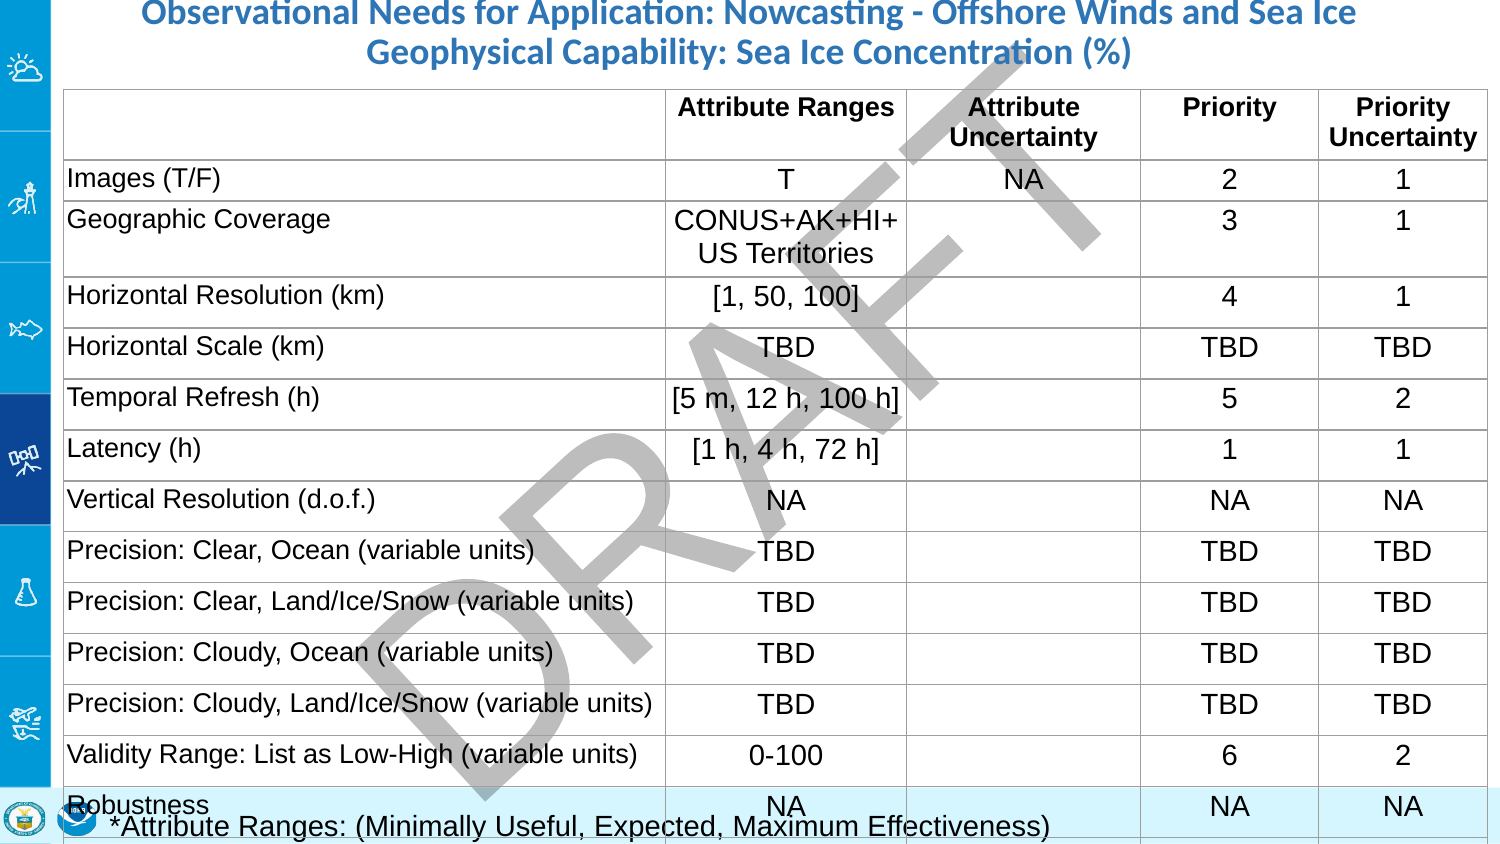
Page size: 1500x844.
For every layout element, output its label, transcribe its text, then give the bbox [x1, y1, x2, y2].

picture [16, 590, 22, 604]
table_cell NA [1319, 838, 1487, 844]
table_cell [907, 532, 1140, 582]
picture [0, 440, 50, 481]
table_cell Precision: Clear, Land/Ice/Snow (variable units) [64, 583, 665, 633]
picture [25, 183, 35, 199]
table_cell [907, 202, 1140, 276]
table_cell TBD [666, 634, 906, 684]
table_cell NA [1141, 482, 1318, 531]
table_cell [907, 482, 1140, 531]
table_cell Horizontal Resolution (km) [64, 278, 665, 327]
table_cell Precision: Cloudy, Ocean (variable units) [64, 634, 665, 684]
table_cell 0-100 [666, 736, 906, 786]
table_cell [907, 278, 1140, 327]
table_cell 1 [1319, 278, 1487, 327]
table_cell [907, 838, 1140, 844]
table_cell TBD [666, 685, 906, 735]
table_cell 4 [1141, 278, 1318, 327]
table_cell 1 [1319, 161, 1487, 200]
table_cell NA [907, 161, 1140, 200]
table_cell 2 [1319, 380, 1487, 429]
table_cell Precision: Clear, Ocean (variable units) [64, 532, 665, 582]
table_cell Continuity (h) [64, 838, 665, 844]
table_cell 2 [1319, 736, 1487, 786]
table_cell Temporal Refresh (h) [64, 380, 665, 429]
table_cell TBD [1319, 583, 1487, 633]
table_header Priority [1141, 90, 1318, 159]
picture [23, 200, 27, 211]
picture [57, 825, 63, 836]
table_cell 3 [1141, 202, 1318, 276]
table_cell [907, 736, 1140, 786]
table_cell [907, 431, 1140, 480]
table_cell [1, 50, 100] [666, 278, 906, 327]
table_cell TBD [1141, 329, 1318, 378]
table_cell NA [666, 482, 906, 531]
table_cell NA [666, 787, 906, 837]
table_cell Validity Range: List as Low-High (variable units) [64, 736, 665, 786]
table_cell Geographic Coverage [64, 202, 665, 276]
table_cell TBD [1141, 532, 1318, 582]
table_cell [907, 380, 1140, 429]
table_header [64, 90, 665, 159]
table_cell TBD [1141, 583, 1318, 633]
table_cell NA [1141, 787, 1318, 837]
table_cell NA [1141, 838, 1318, 844]
table_cell [907, 583, 1140, 633]
table_cell [5 m, 12 h, 100 h] [666, 380, 906, 429]
table_cell TBD [1319, 634, 1487, 684]
table_cell Precision: Cloudy, Land/Ice/Snow (variable units) [64, 685, 665, 735]
title Observational Needs for Application: Nowcasting - Offshore Winds and Sea Ice Geophysical Capability: Sea Ice Concentration (%) [51, 0, 1449, 80]
table_cell 2 [1141, 161, 1318, 200]
table_cell TBD [1319, 329, 1487, 378]
table_cell Robustness [64, 787, 665, 837]
table_cell [907, 787, 1140, 837]
picture [10, 323, 14, 336]
table_cell T [666, 161, 906, 200]
table_cell [907, 634, 1140, 684]
picture [3, 802, 46, 836]
table_cell 5 [1141, 380, 1318, 429]
table_cell TBD [666, 329, 906, 378]
picture [57, 802, 63, 816]
table_cell CONUS+AK+HI+US Territories [666, 202, 906, 276]
table_cell TBD [1319, 532, 1487, 582]
table_cell TBD [666, 583, 906, 633]
table_cell NA [1319, 787, 1487, 837]
table_cell TBD [1141, 634, 1318, 684]
table_cell Latency (h) [64, 431, 665, 480]
table_cell 1 [1141, 431, 1318, 480]
table_header Attribute Ranges [666, 90, 906, 159]
table_cell [907, 329, 1140, 378]
table_header Attribute Uncertainty [907, 90, 1140, 159]
table_cell NA [666, 838, 906, 844]
table_cell TBD [666, 532, 906, 582]
table_cell 1 [1319, 431, 1487, 480]
table_cell TBD [1141, 685, 1318, 735]
picture [10, 709, 21, 722]
table_cell [907, 685, 1140, 735]
table_header Priority Uncertainty [1319, 90, 1487, 159]
table_cell 1 [1319, 202, 1487, 276]
table_cell [1 h, 4 h, 72 h] [666, 431, 906, 480]
table_cell 6 [1141, 736, 1318, 786]
table_cell Images (T/F) [64, 161, 665, 200]
picture [22, 578, 30, 588]
table_cell NA [1319, 482, 1487, 531]
table_cell Horizontal Scale (km) [64, 329, 665, 378]
table_cell TBD [1319, 685, 1487, 735]
table_cell Vertical Resolution (d.o.f.) [64, 482, 665, 531]
